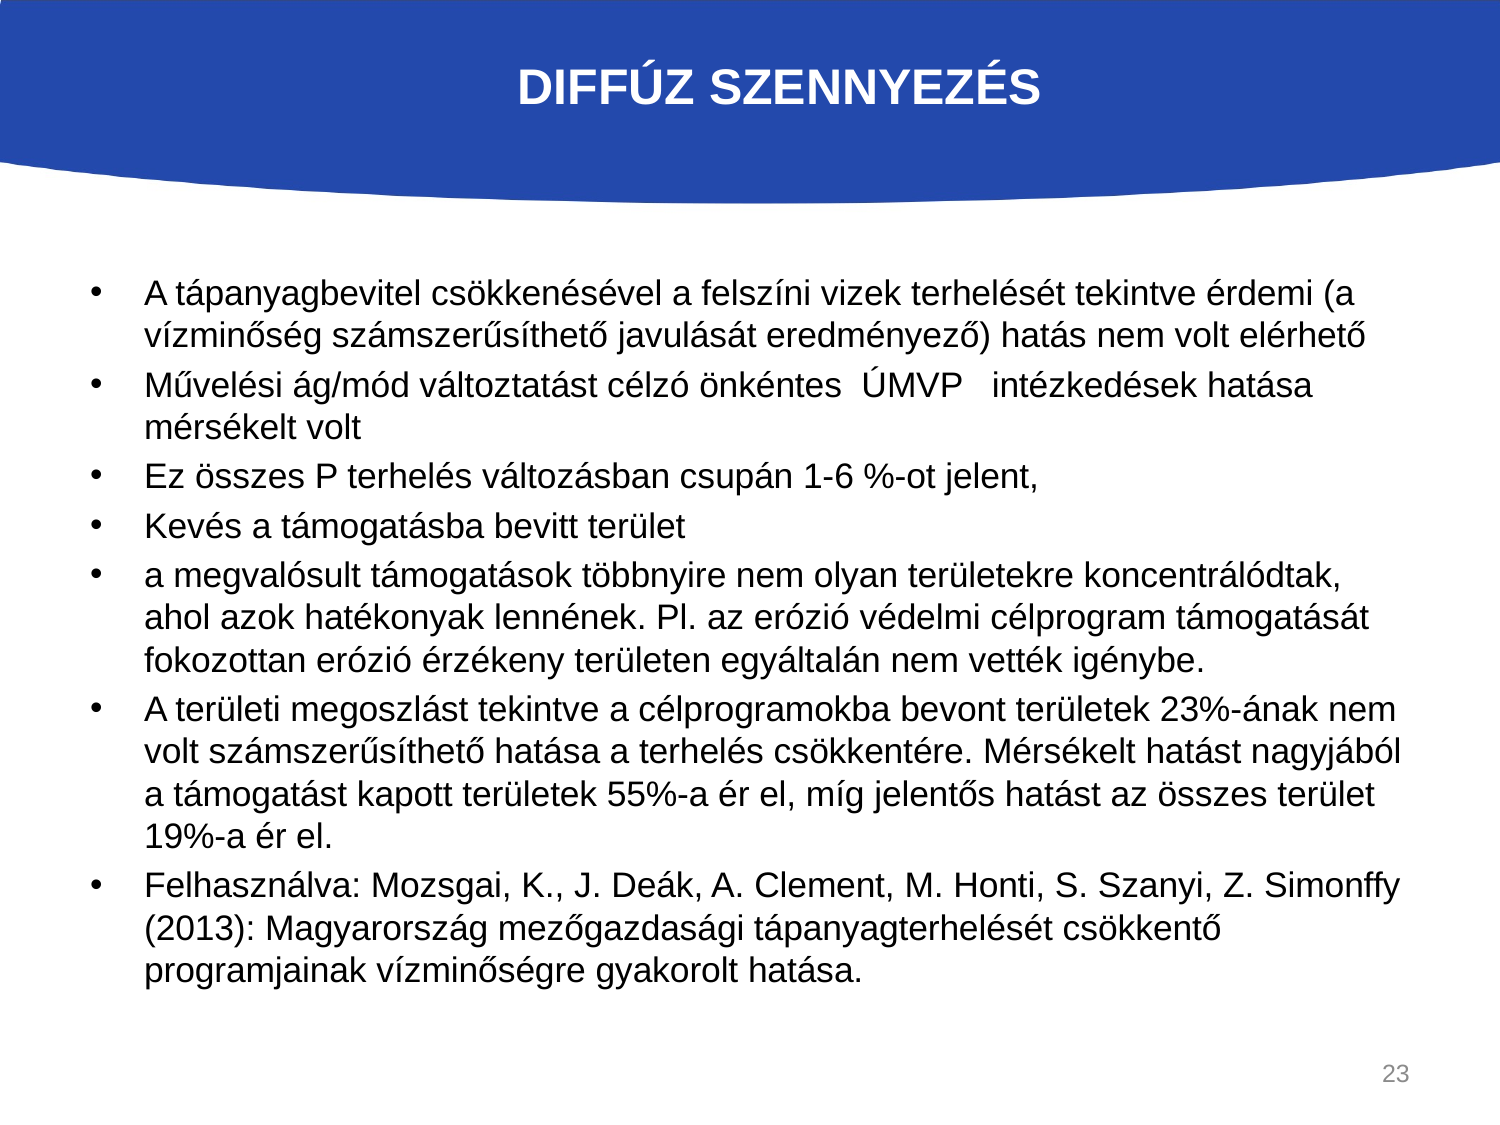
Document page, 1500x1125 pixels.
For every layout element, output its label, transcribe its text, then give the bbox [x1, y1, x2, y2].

picture [0, 0, 1500, 1125]
slide_number 23 [1074, 1042, 1425, 1103]
list A tápanyagbevitel csökkenésével a felszíni vizek terhelését tekintve érdemi (a vízminőség számszerűsíthető javulását eredményező) hatás nem volt elérhető Művelési ág/mód változtatást célzó önkéntes ÚMVP intézkedések hatása mérsékelt volt Ez összes P terhelés változásban csupán 1-6 %-ot jelent, Kevés a támogatásba bevitt terület a megvalósult támogatások többnyire nem olyan területekre koncentrálódtak, ahol azok hatékonyak lennének. Pl. az erózió védelmi célprogram támogatását fokozottan erózió érzékeny területen egyáltalán nem vették igénybe. A területi megoszlást tekintve a célprogramokba bevont területek 23%-ának nem volt számszerűsíthető hatása a terhelés csökkentére. Mérsékelt hatást nagyjából a támogatást kapott területek 55%-a ér el, míg jelentős hatást az összes terület 19%-a ér el. Felhasználva: Mozsgai, K., J. Deák, A. Clement, M. Honti, S. Szanyi, Z. Simonffy (2013): Magyarország mezőgazdasági tápanyagterhelését csökkentő programjainak vízminőségre gyakorolt hatása. [75, 262, 1425, 1005]
title Diffúz szennyezés [73, 7, 1500, 161]
